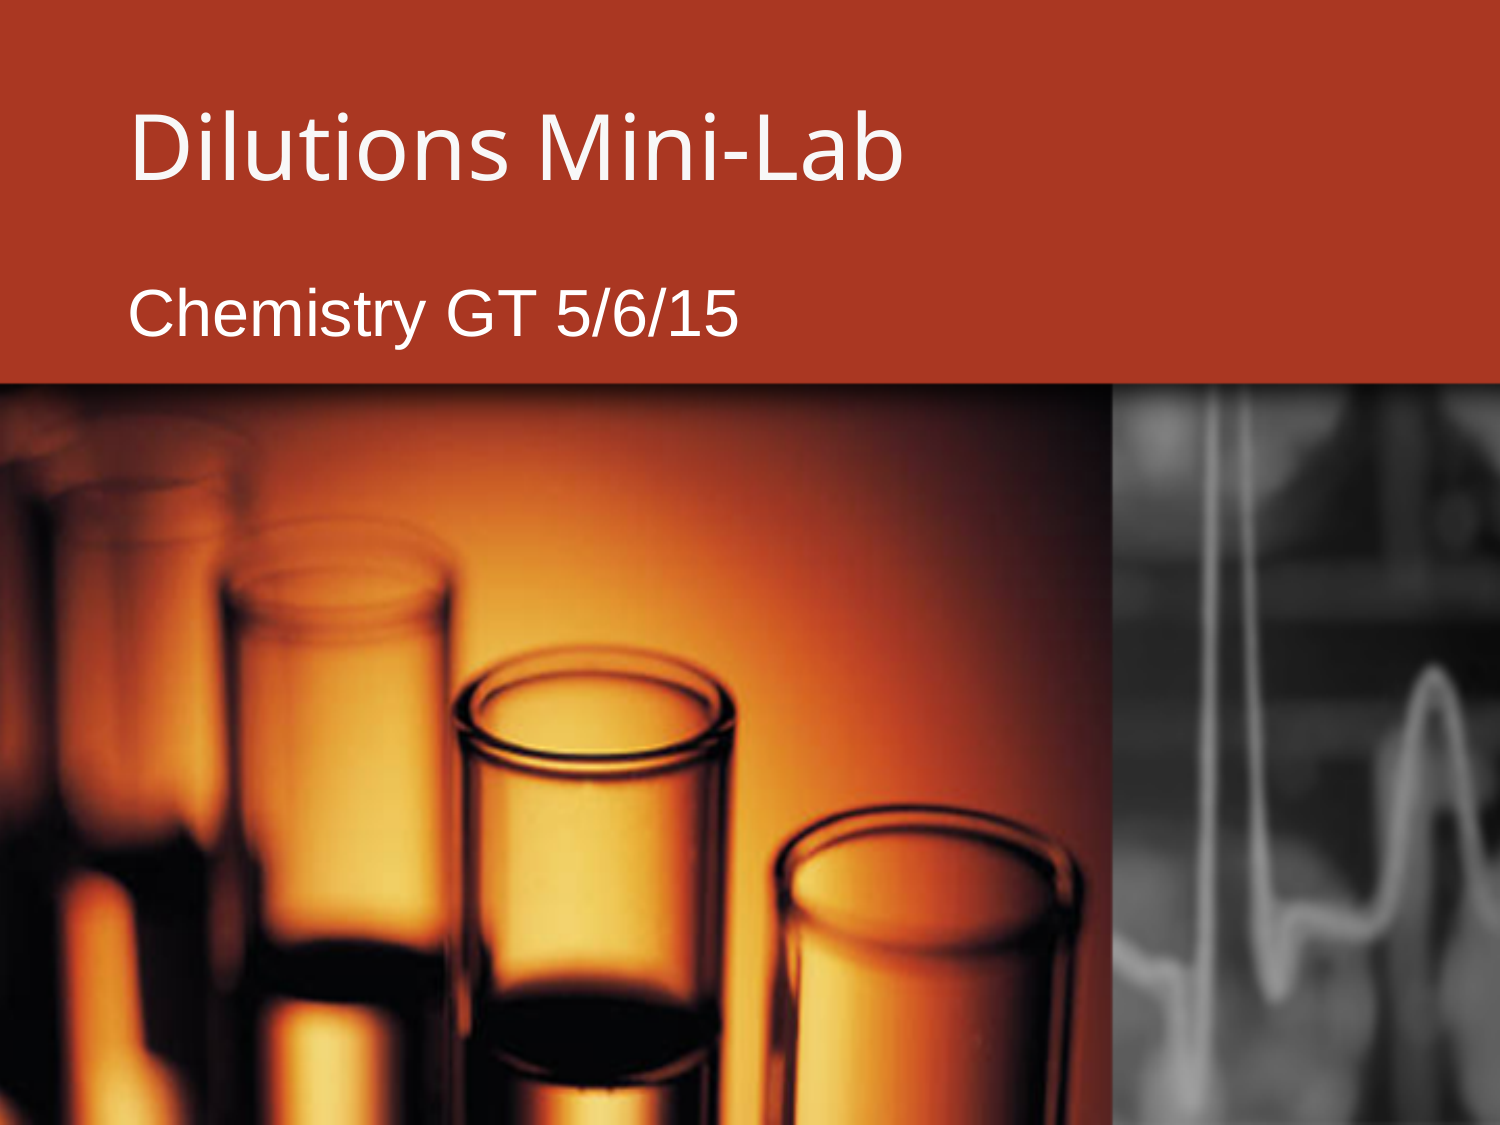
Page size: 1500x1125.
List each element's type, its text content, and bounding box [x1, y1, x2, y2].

title Dilutions Mini-Lab [112, 49, 1388, 238]
subtitle Chemistry GT 5/6/15 [112, 262, 1163, 388]
picture [0, 0, 1500, 1125]
